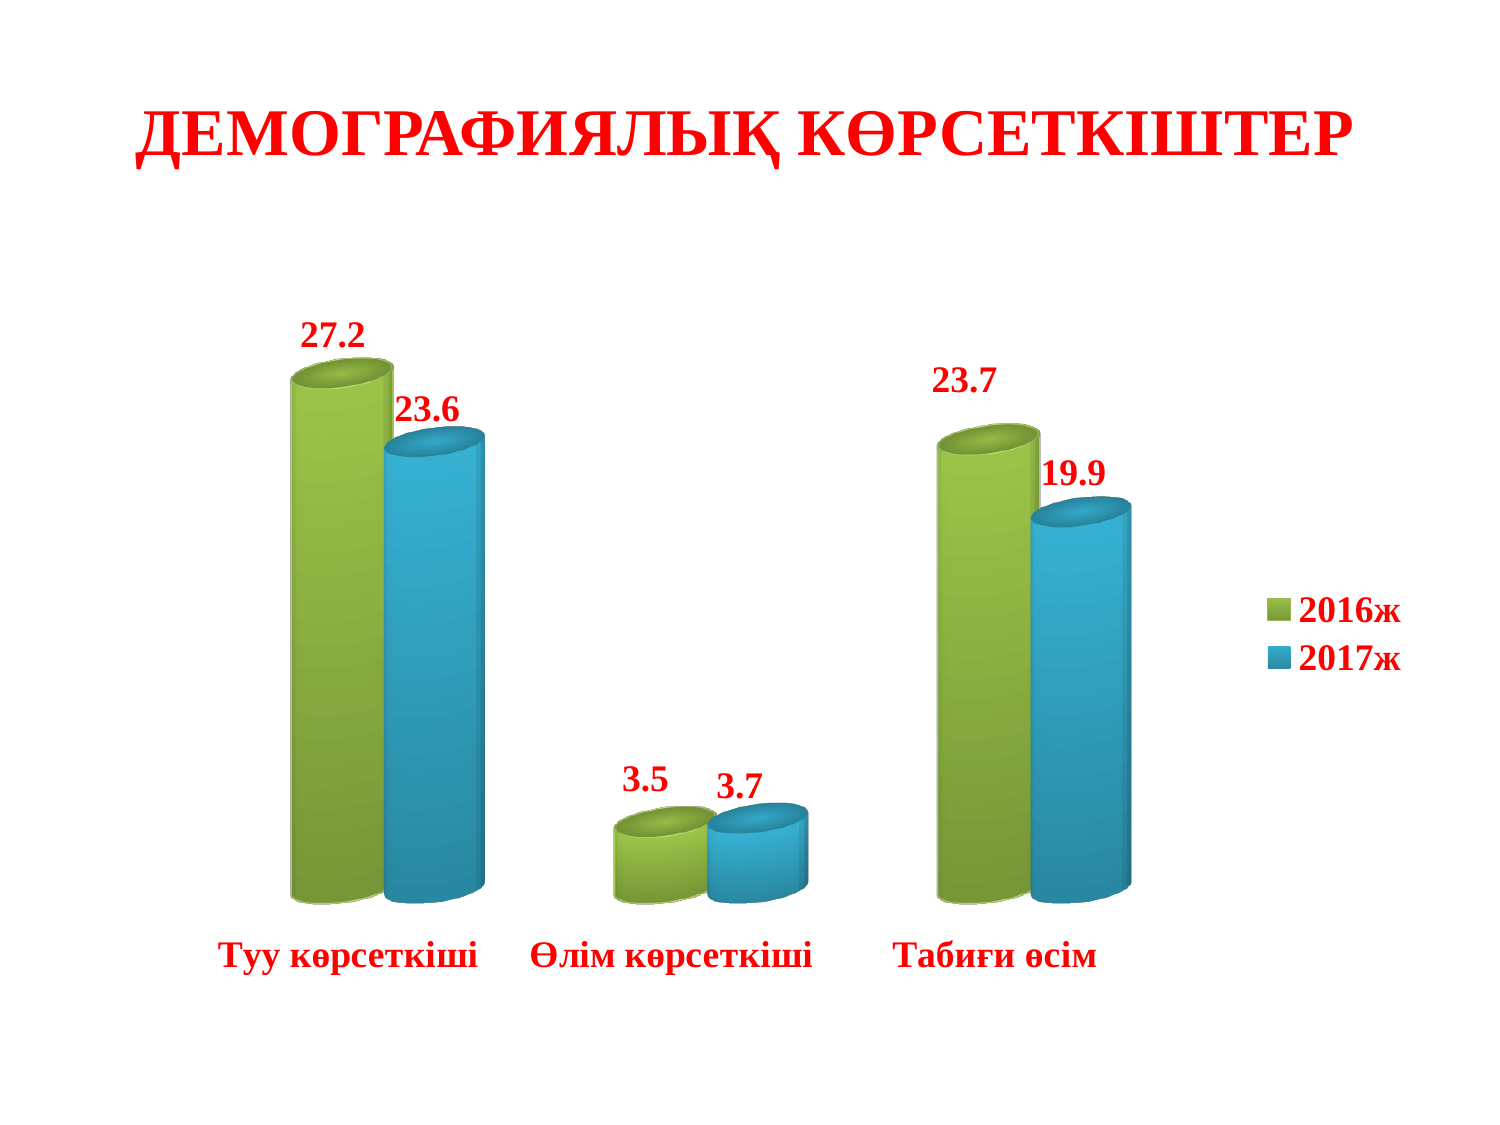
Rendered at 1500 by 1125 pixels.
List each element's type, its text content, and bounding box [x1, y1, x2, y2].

title ДЕМОГРАФИЯЛЫҚ КӨРСЕТКІШТЕР [70, 27, 1421, 231]
chart [74, 262, 1426, 1006]
